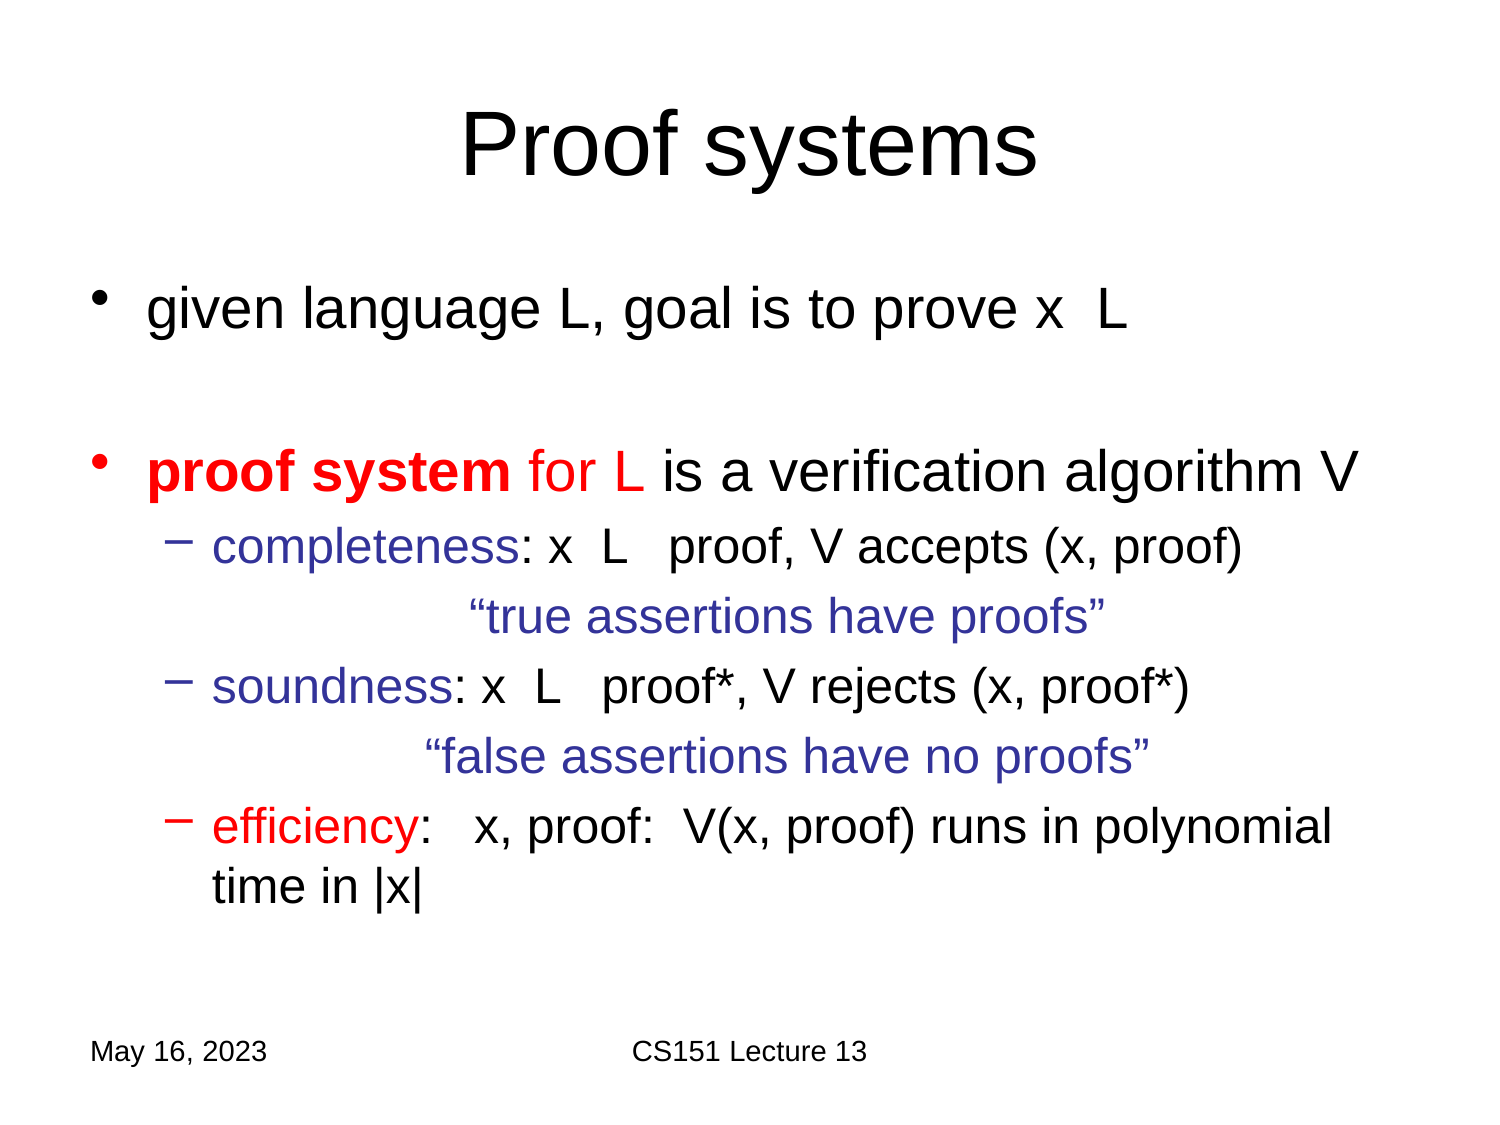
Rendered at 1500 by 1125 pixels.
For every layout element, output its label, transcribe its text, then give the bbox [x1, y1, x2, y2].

footer CS151 Lecture 13 [512, 1024, 988, 1103]
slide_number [74, 1024, 426, 1103]
title Proof systems [75, 45, 1425, 233]
